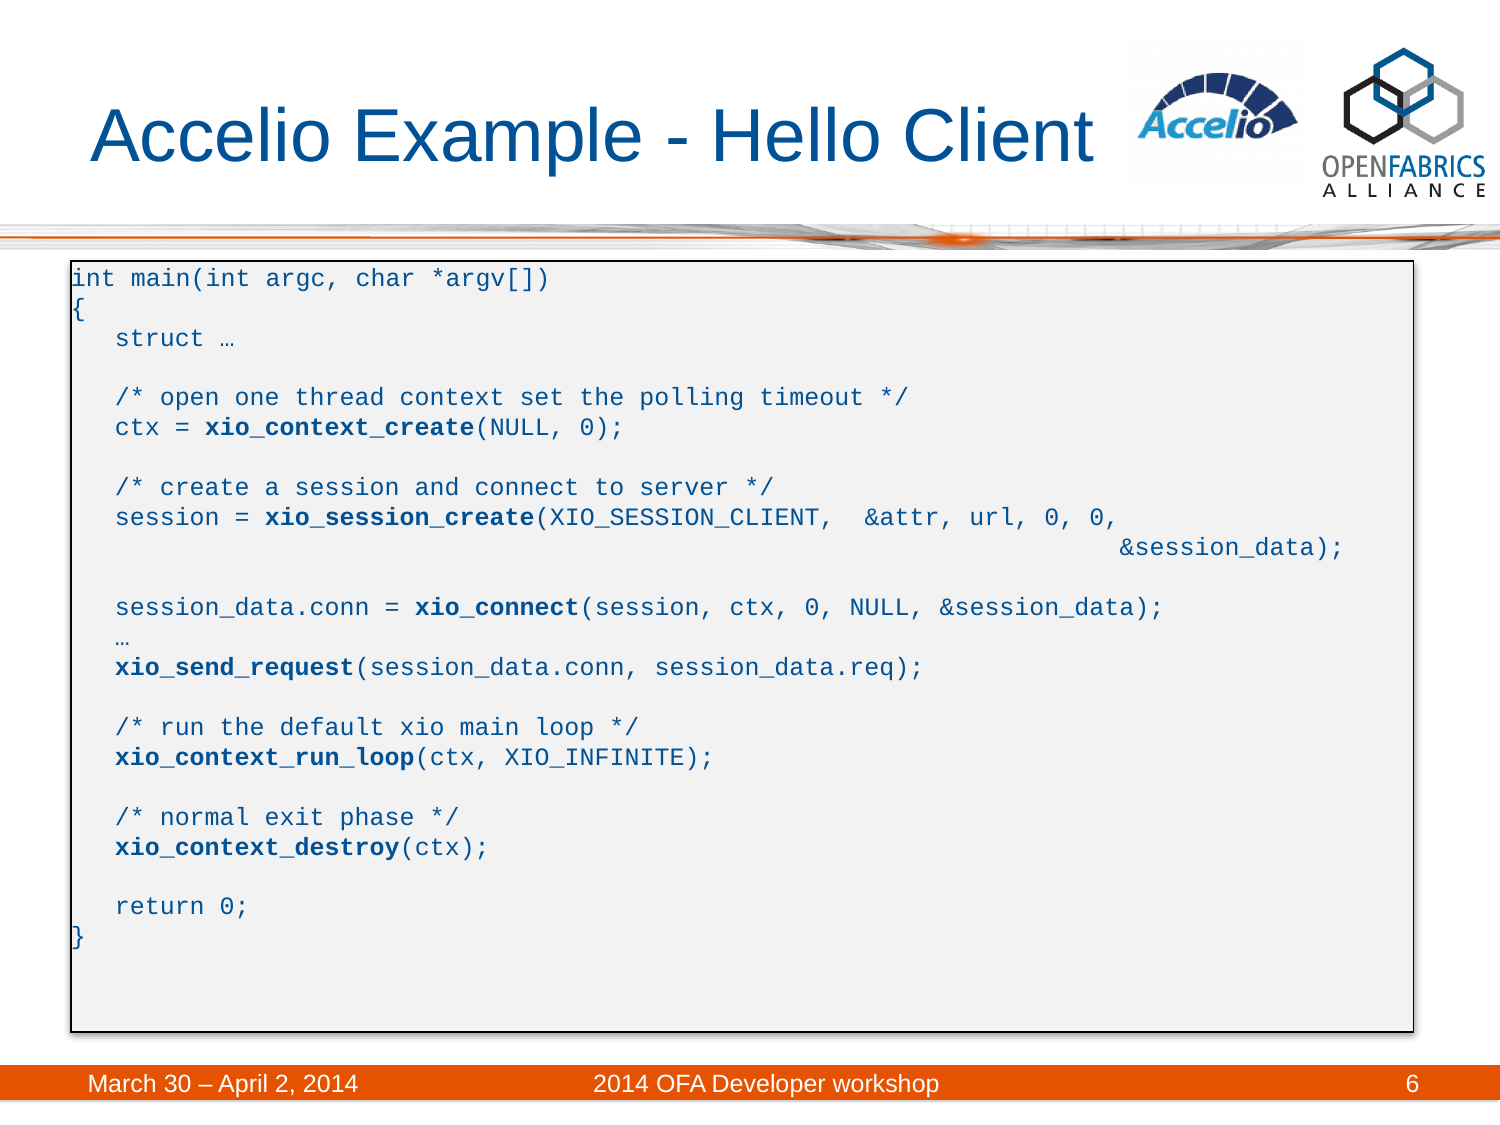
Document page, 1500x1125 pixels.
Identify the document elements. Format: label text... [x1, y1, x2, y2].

picture [0, 239, 1500, 250]
footer March 30 – April 2, 2014 2014 OFA Developer workshop [72, 1065, 1256, 1100]
title Accelio Example - Hello Client [75, 37, 1300, 225]
picture [1128, 39, 1309, 190]
text_box int main(int argc, char *argv[]) { struct … /* open one thread context set the polling timeout */ ctx = xio_context_create(NULL, 0); /* create a session and connect to server */ session = xio_session_create(XIO_SESSION_CLIENT, &attr, url, 0, 0, &session_data); session_data.conn = xio_connect(session, ctx, 0, NULL, &session_data); … xio_send_request(session_data.conn, session_data.req); /* run the default xio main loop */ xio_context_run_loop(ctx, XIO_INFINITE); /* normal exit phase */ xio_context_destroy(ctx); return 0; } [70, 260, 1414, 1033]
slide_number 6 [1256, 1065, 1435, 1100]
picture [0, 224, 1500, 236]
picture [1312, 37, 1494, 219]
